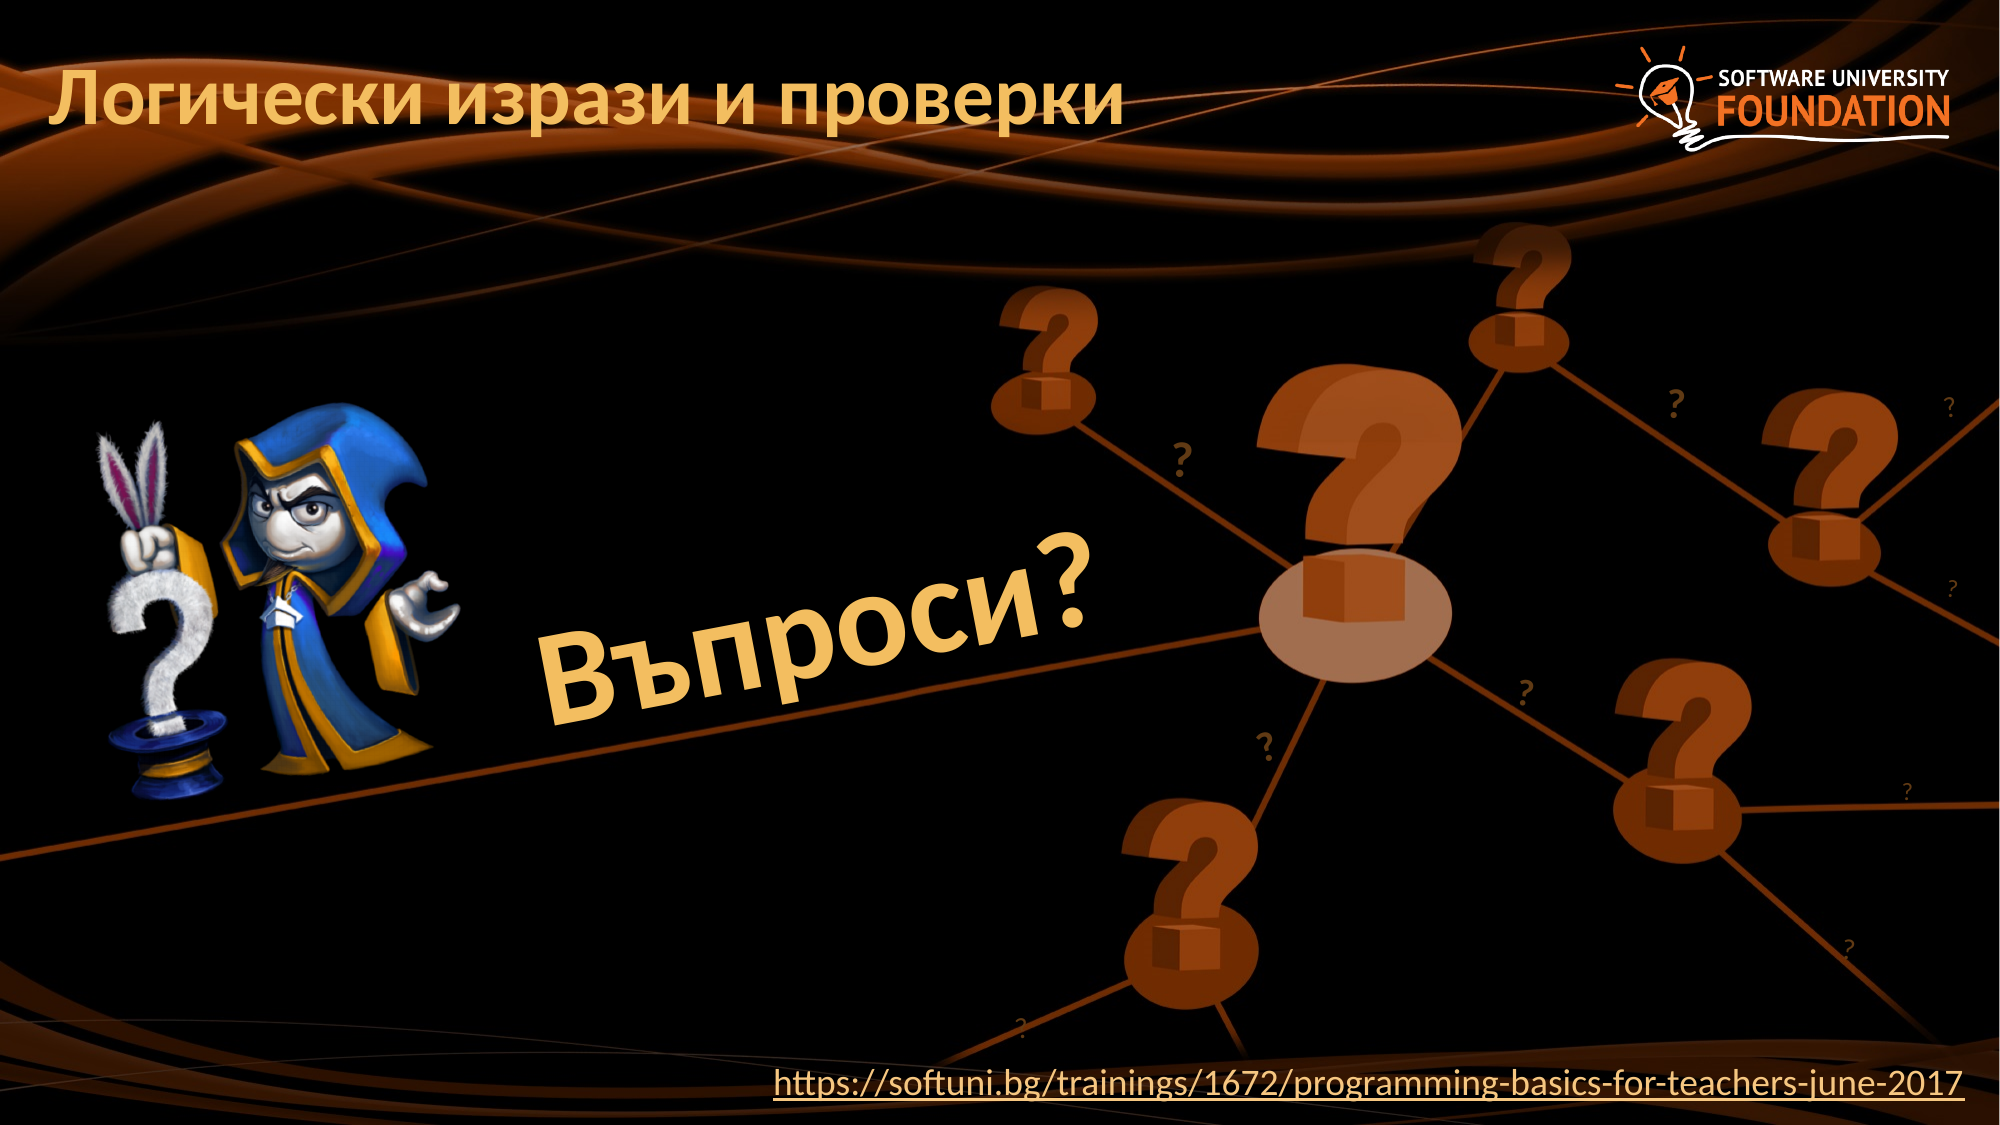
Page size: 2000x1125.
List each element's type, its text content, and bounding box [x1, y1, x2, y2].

title Логически изрази и проверки [30, 6, 1602, 189]
picture [0, 0, 2000, 1125]
list https://softuni.bg/trainings/1672/programming-basics-for-teachers-june-2017 [250, 1050, 1971, 1108]
